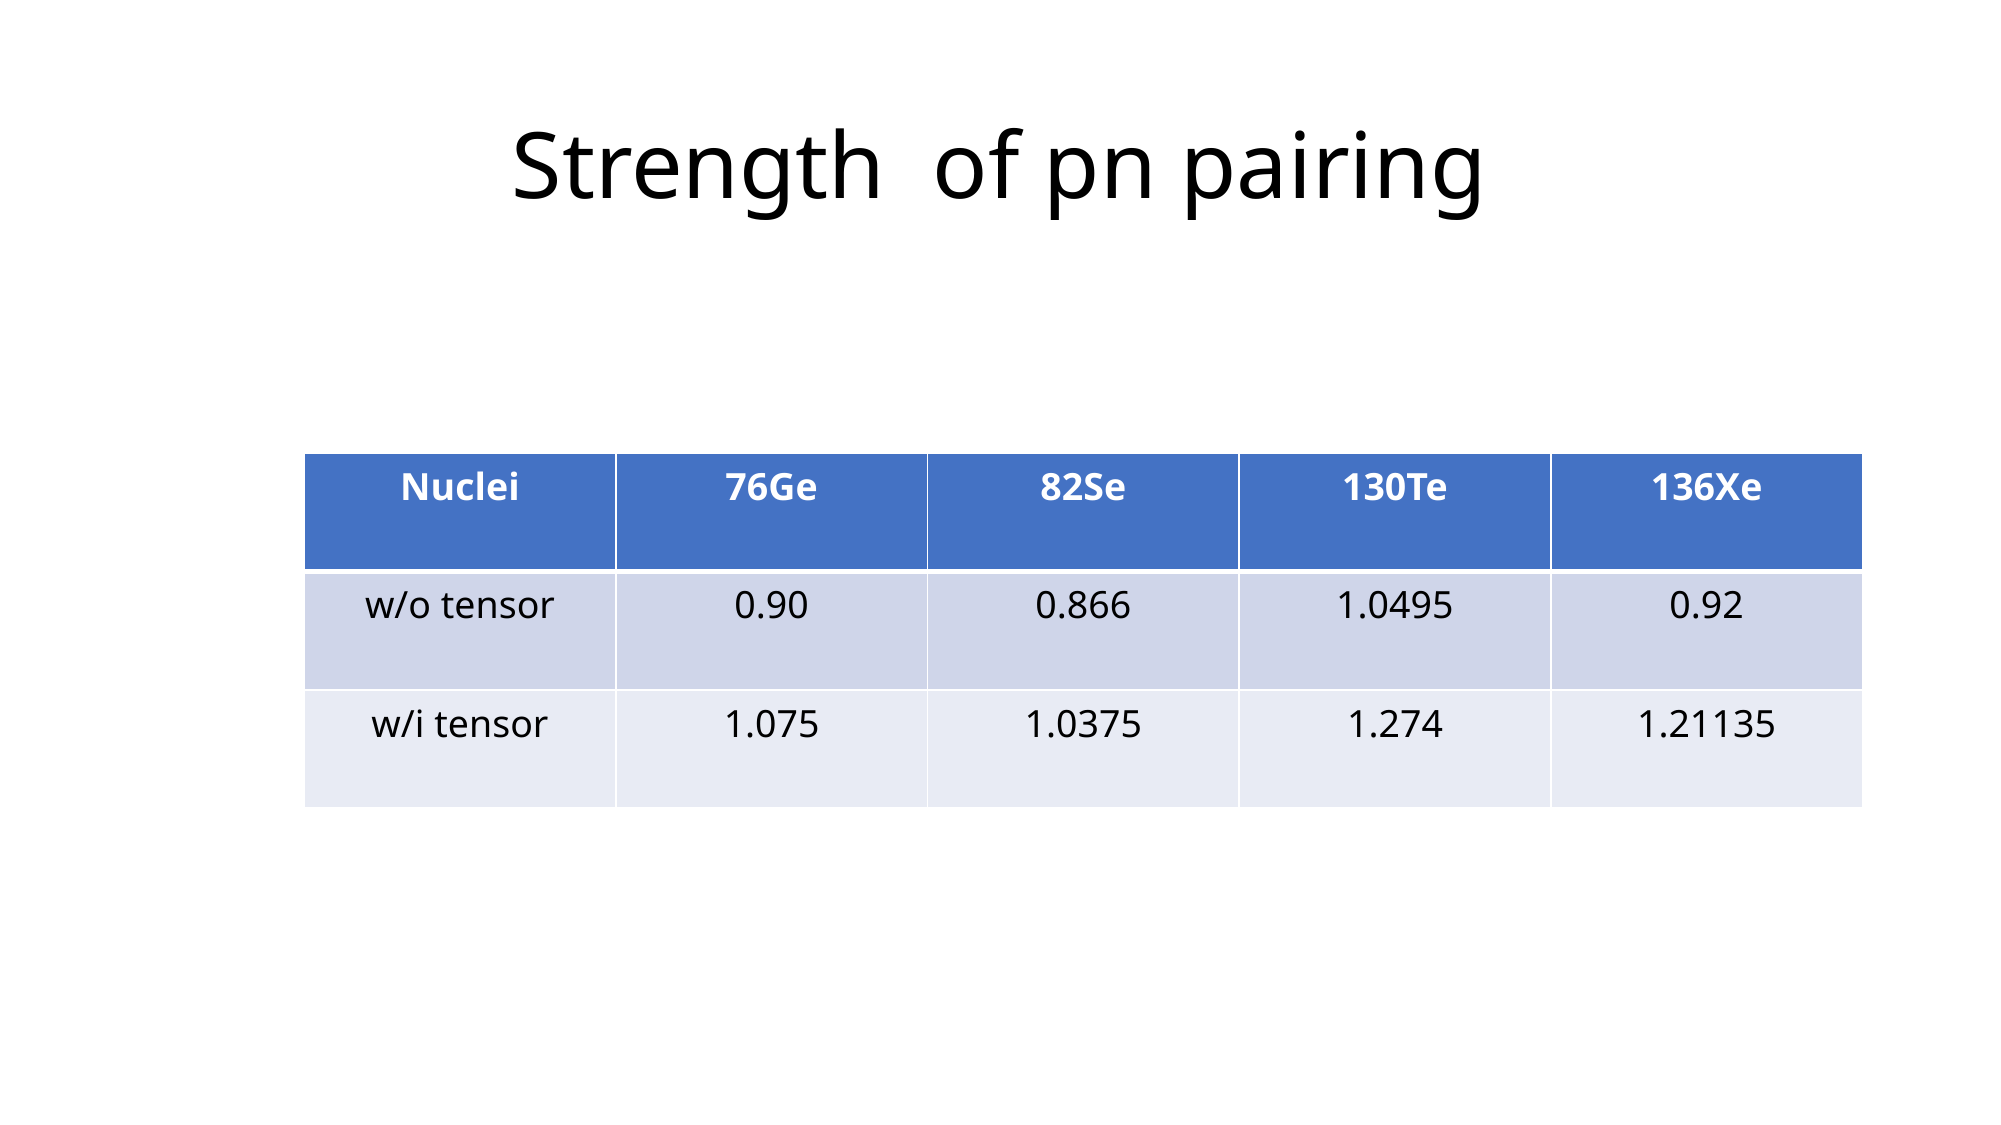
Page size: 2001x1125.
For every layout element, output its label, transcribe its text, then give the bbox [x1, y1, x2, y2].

table_cell 1.21135 [1552, 691, 1862, 807]
table_header 136Xe [1552, 454, 1862, 569]
table_cell 1.274 [1240, 691, 1550, 807]
table_header Nuclei [305, 454, 615, 569]
table_cell 0.90 [617, 574, 927, 689]
table_cell w/o tensor [305, 574, 615, 689]
table_header 130Te [1240, 454, 1550, 569]
table_cell 1.0375 [928, 691, 1238, 807]
table_header 76Ge [617, 454, 927, 569]
table_cell 1.075 [617, 691, 927, 807]
table_cell 0.866 [928, 574, 1238, 689]
title Strength of pn pairing [137, 59, 1863, 278]
table_cell 1.0495 [1240, 574, 1550, 689]
table_header 82Se [928, 454, 1238, 569]
table_cell w/i tensor [305, 691, 615, 807]
table_cell 0.92 [1552, 574, 1862, 689]
